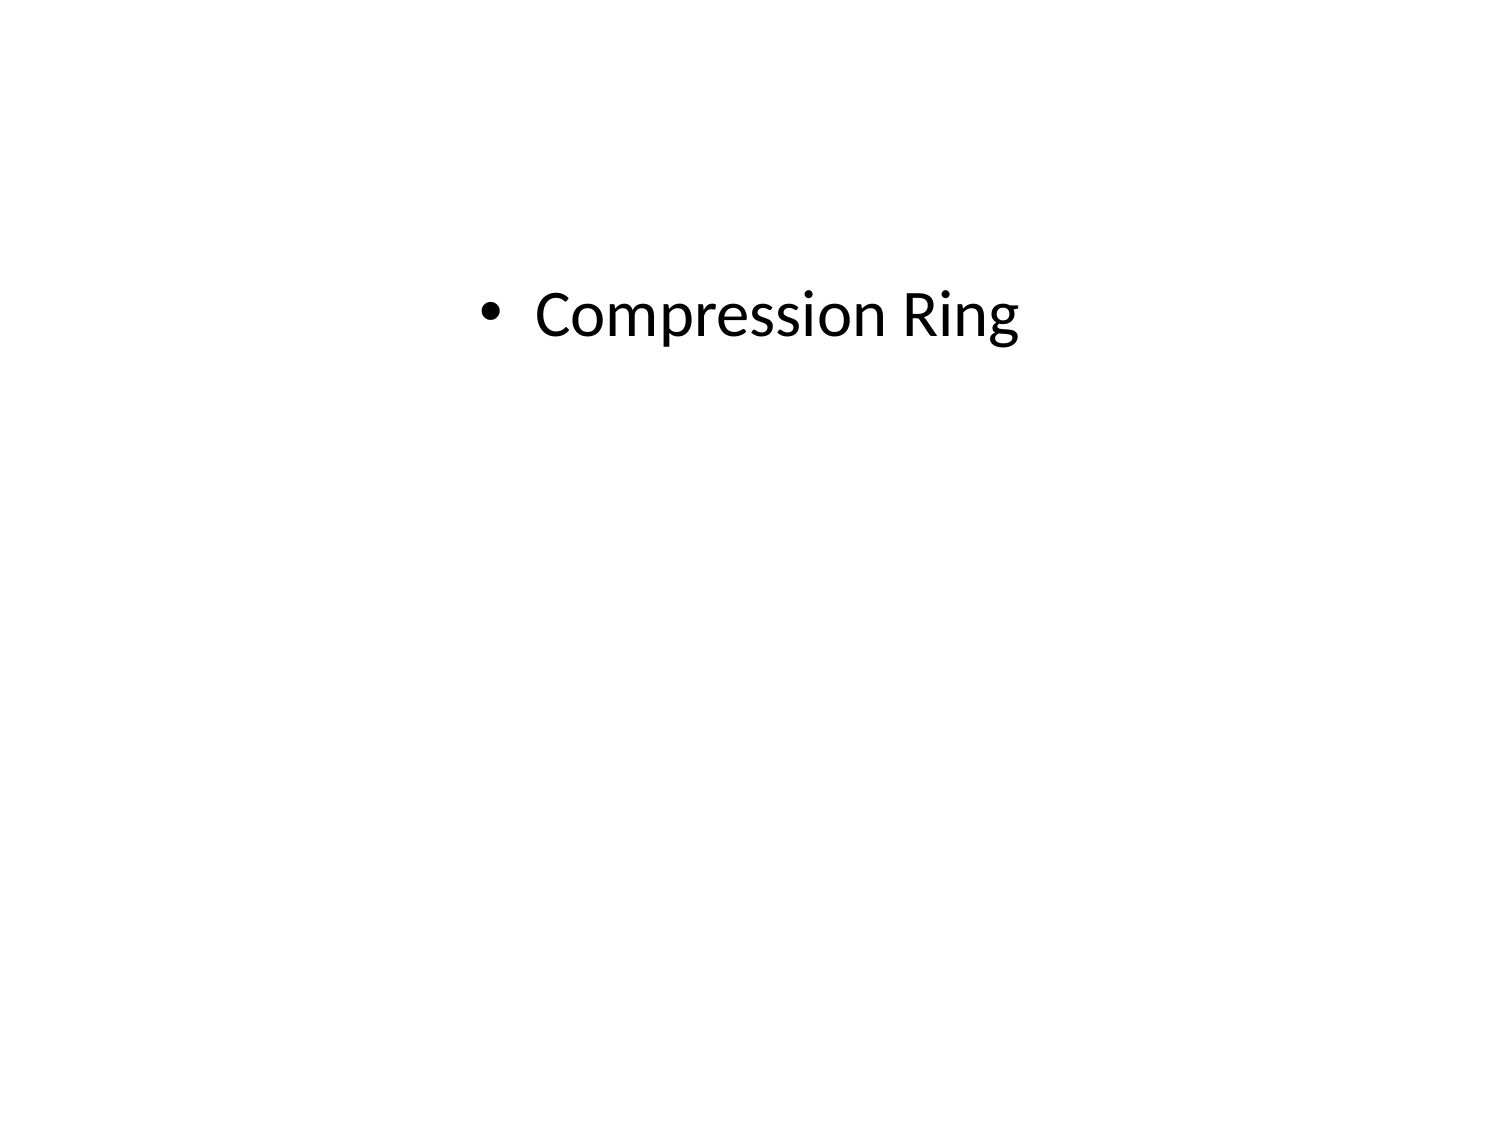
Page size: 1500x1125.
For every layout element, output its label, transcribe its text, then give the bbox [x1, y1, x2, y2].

list Compression Ring [75, 262, 1425, 1005]
